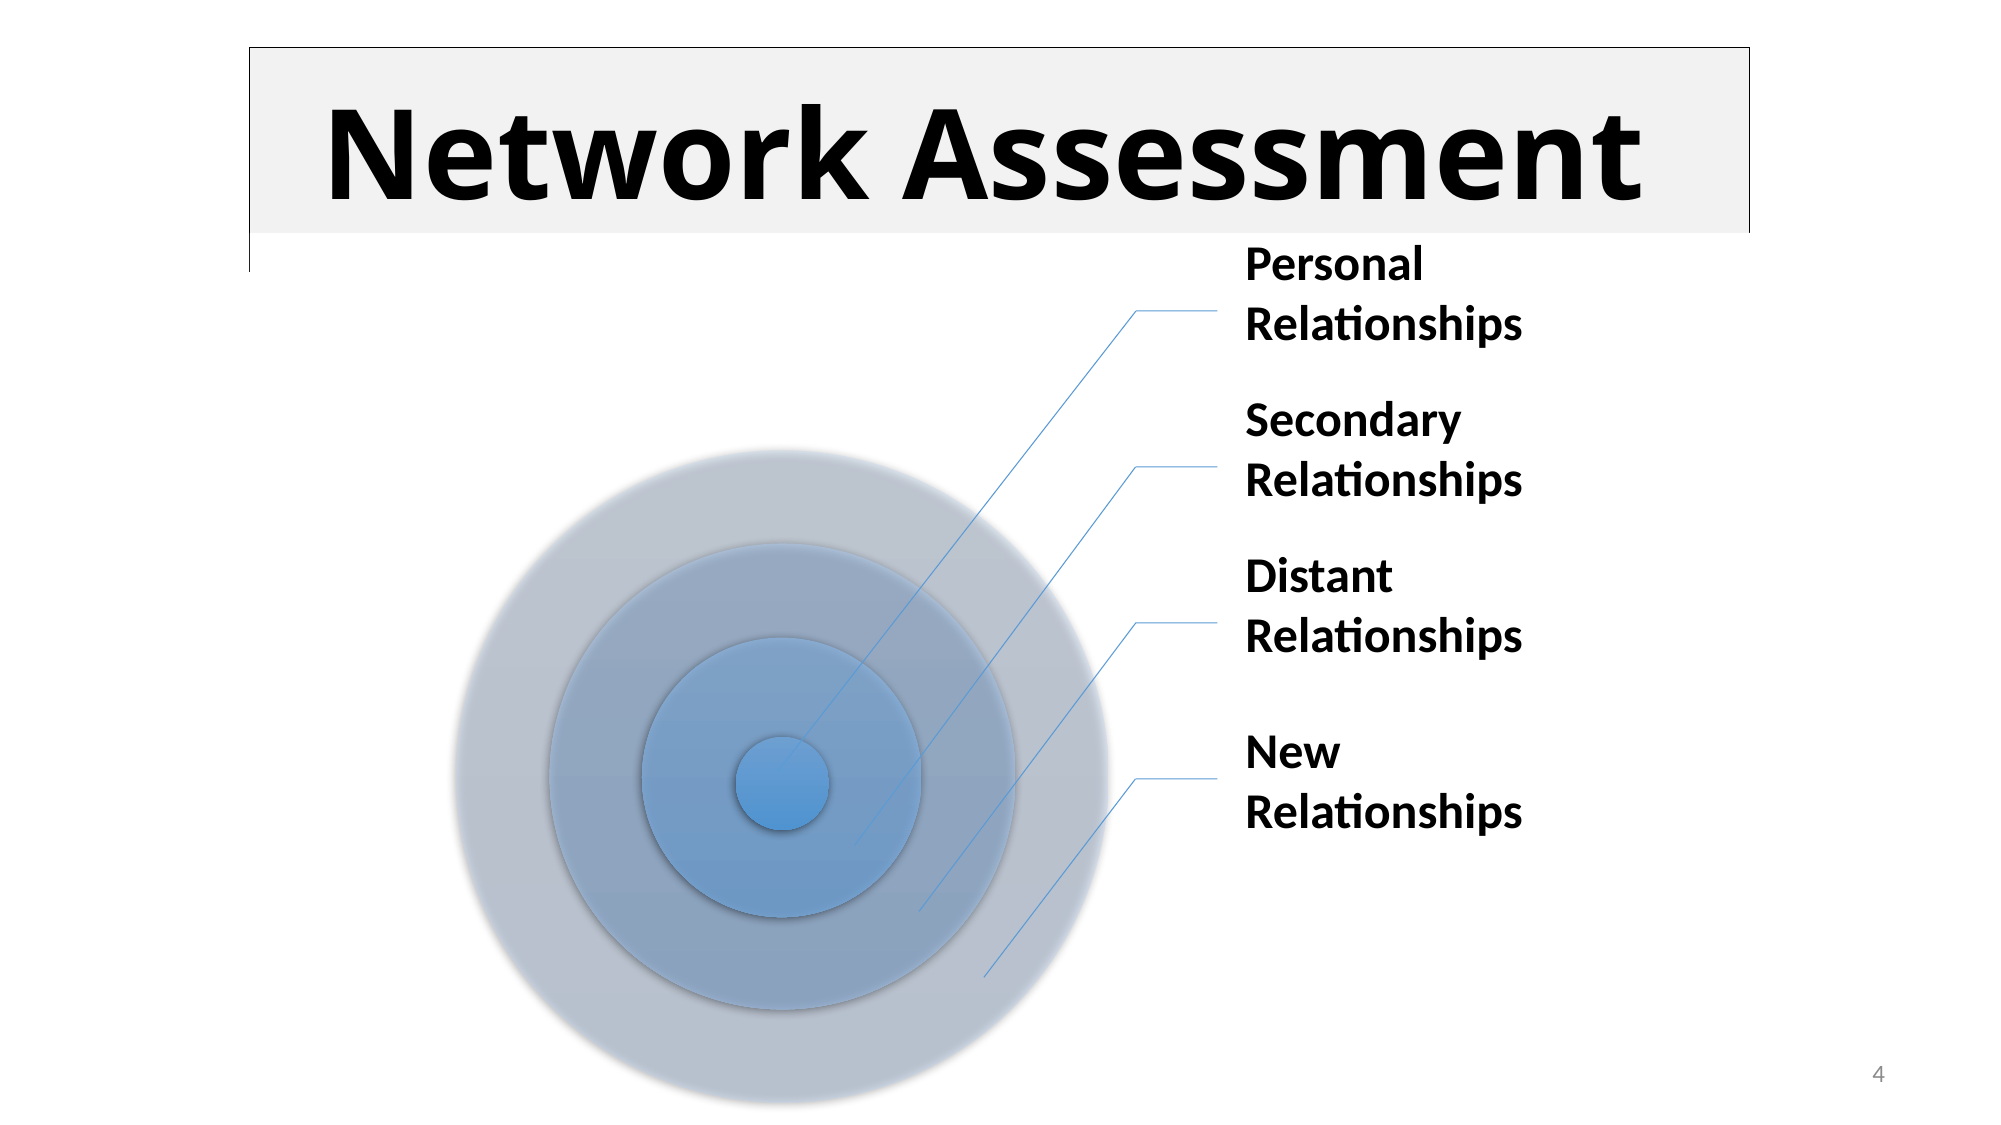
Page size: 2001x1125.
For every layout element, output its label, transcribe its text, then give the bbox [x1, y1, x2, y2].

slide_number 4 [1750, 1042, 1900, 1103]
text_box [249, 232, 1750, 1103]
title Network Assessment [249, 47, 1750, 232]
